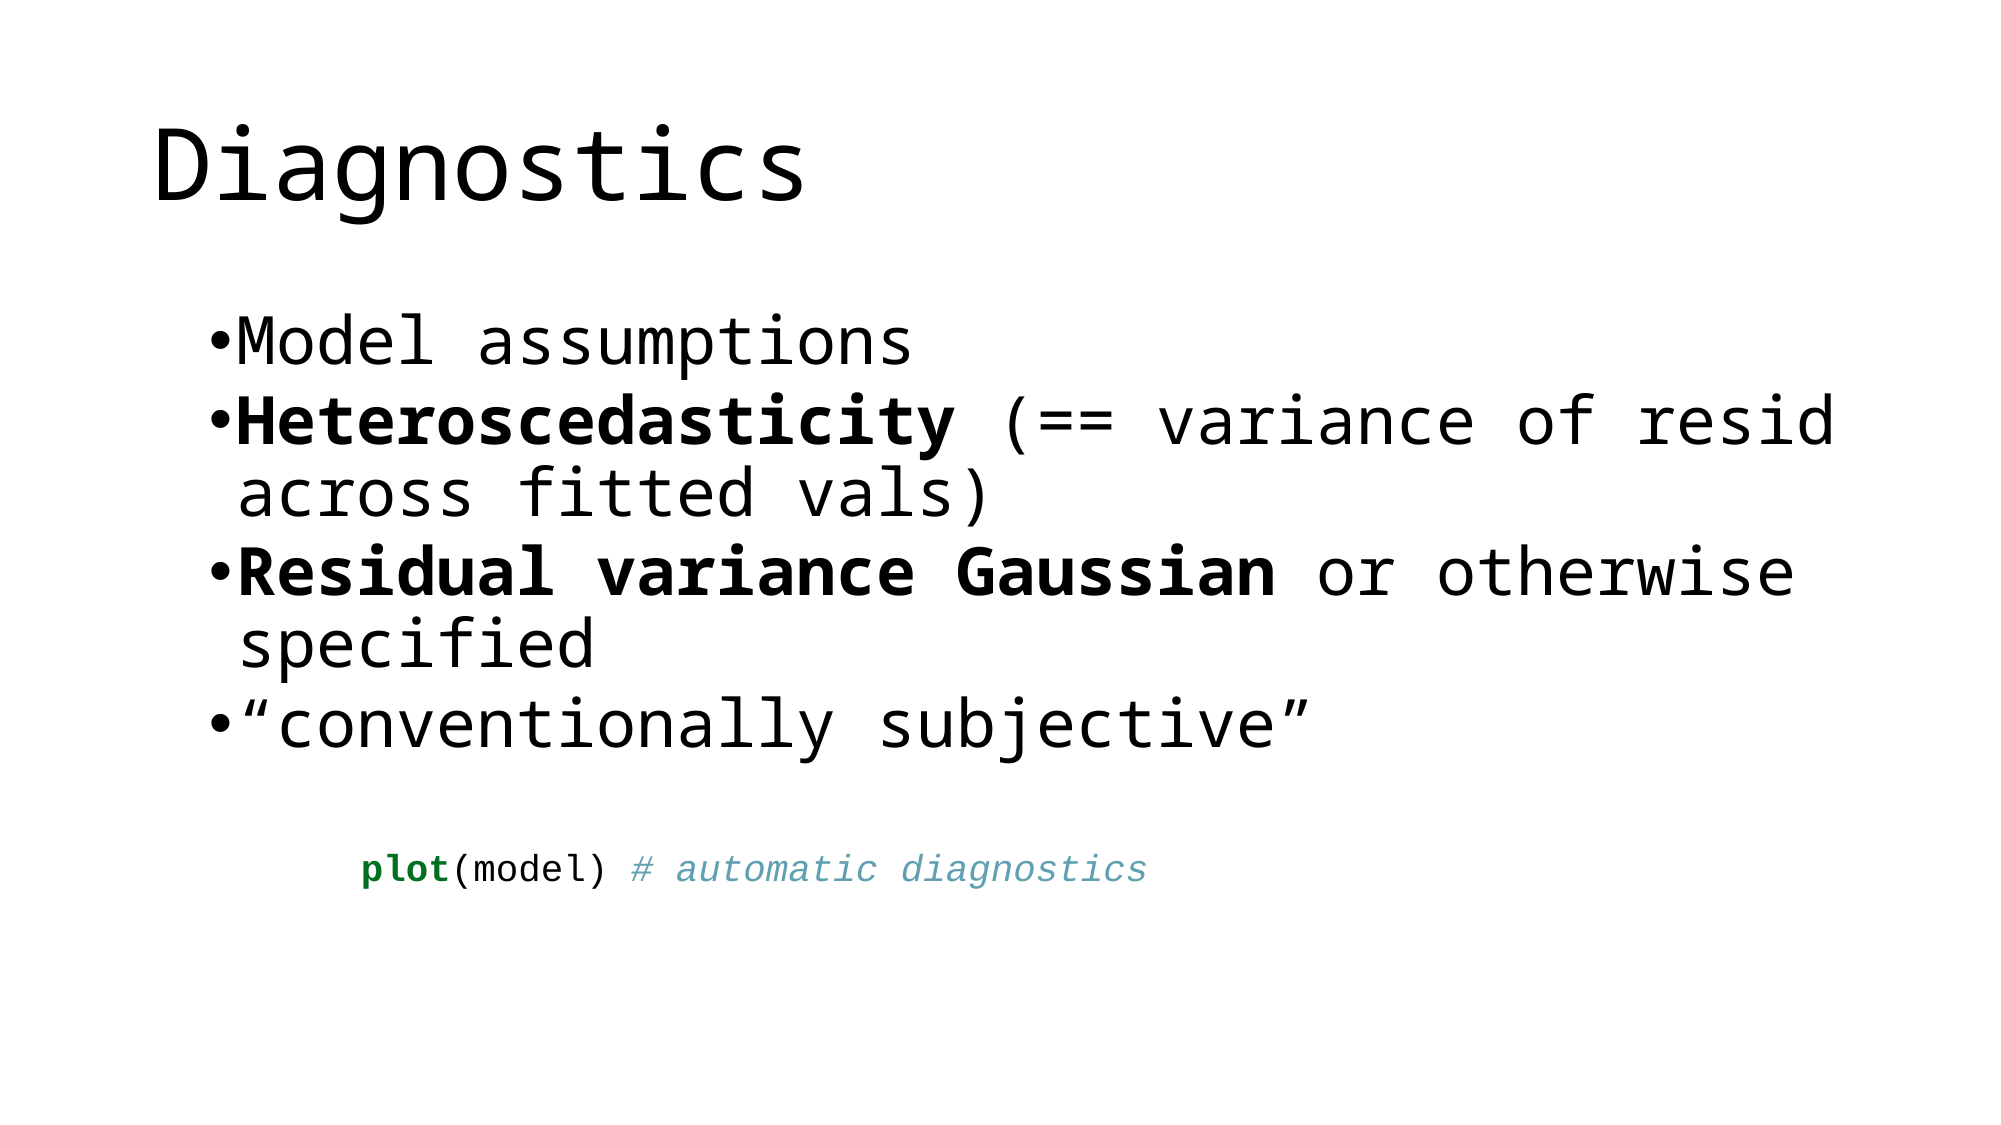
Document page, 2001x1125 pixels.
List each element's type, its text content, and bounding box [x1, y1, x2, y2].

title Diagnostics [137, 59, 1863, 278]
list Model assumptions Heteroscedasticity (== variance of resid across fitted vals) Residual variance Gaussian or otherwise specified “conventionally subjective” plot(model) # automatic diagnostics [137, 299, 1863, 1014]
